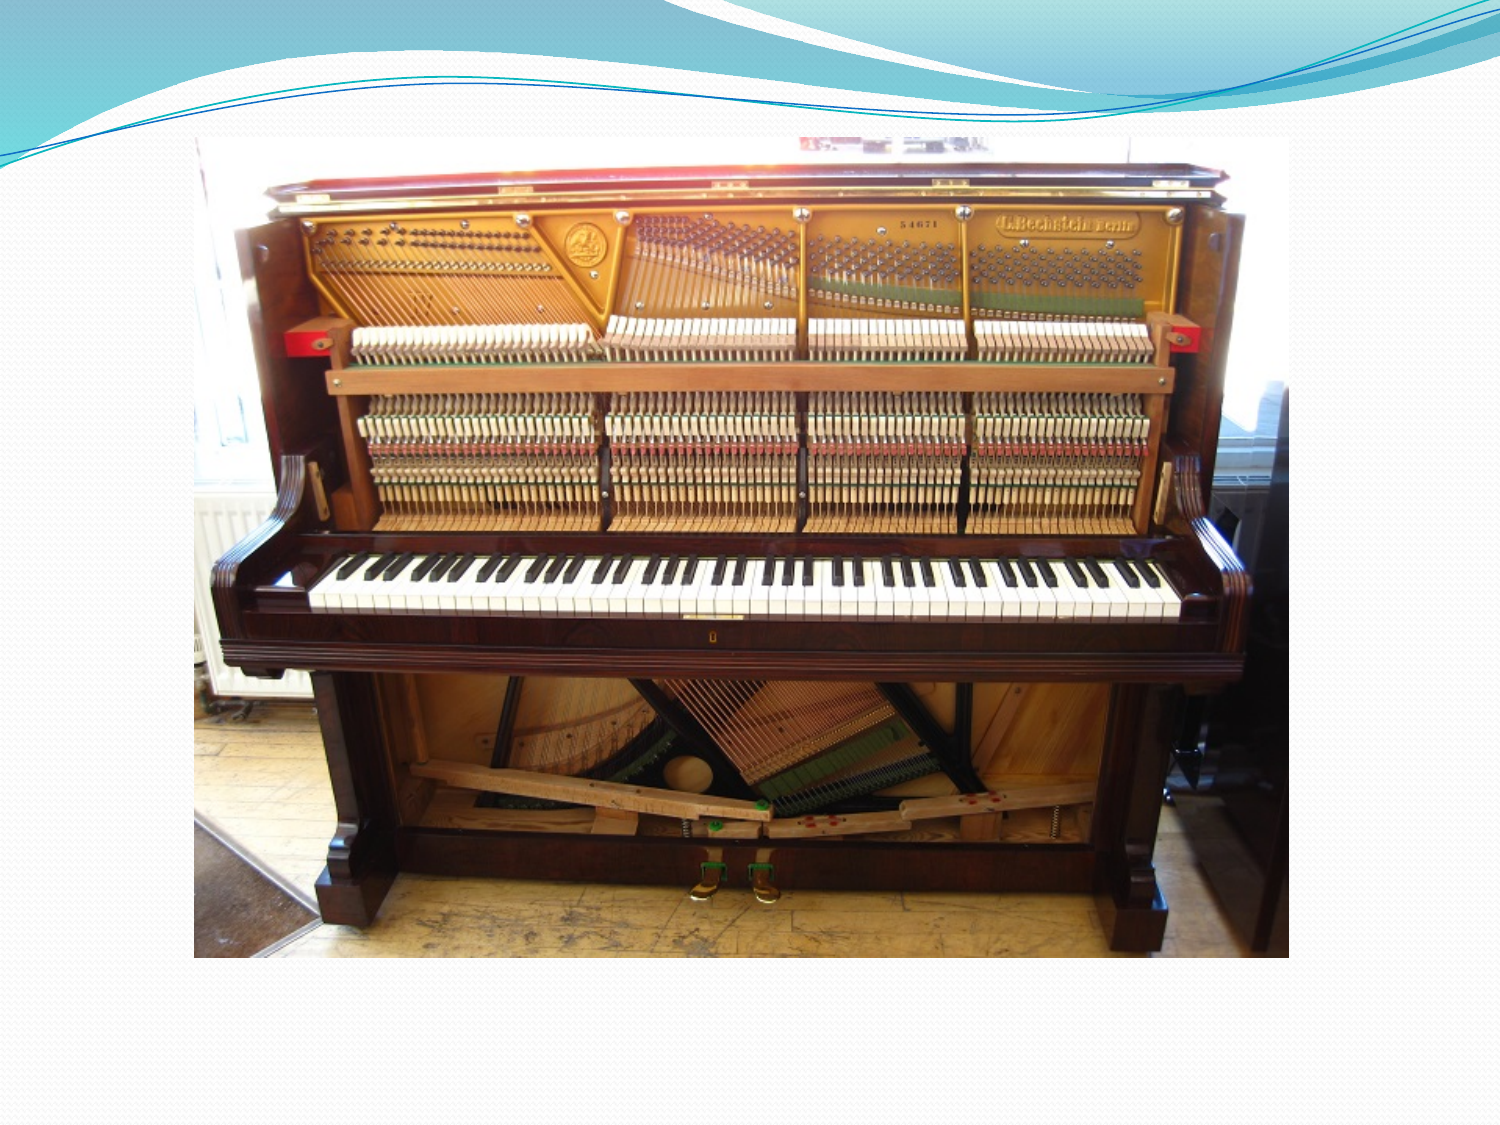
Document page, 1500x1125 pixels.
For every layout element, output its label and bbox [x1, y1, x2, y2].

picture [194, 136, 1289, 958]
